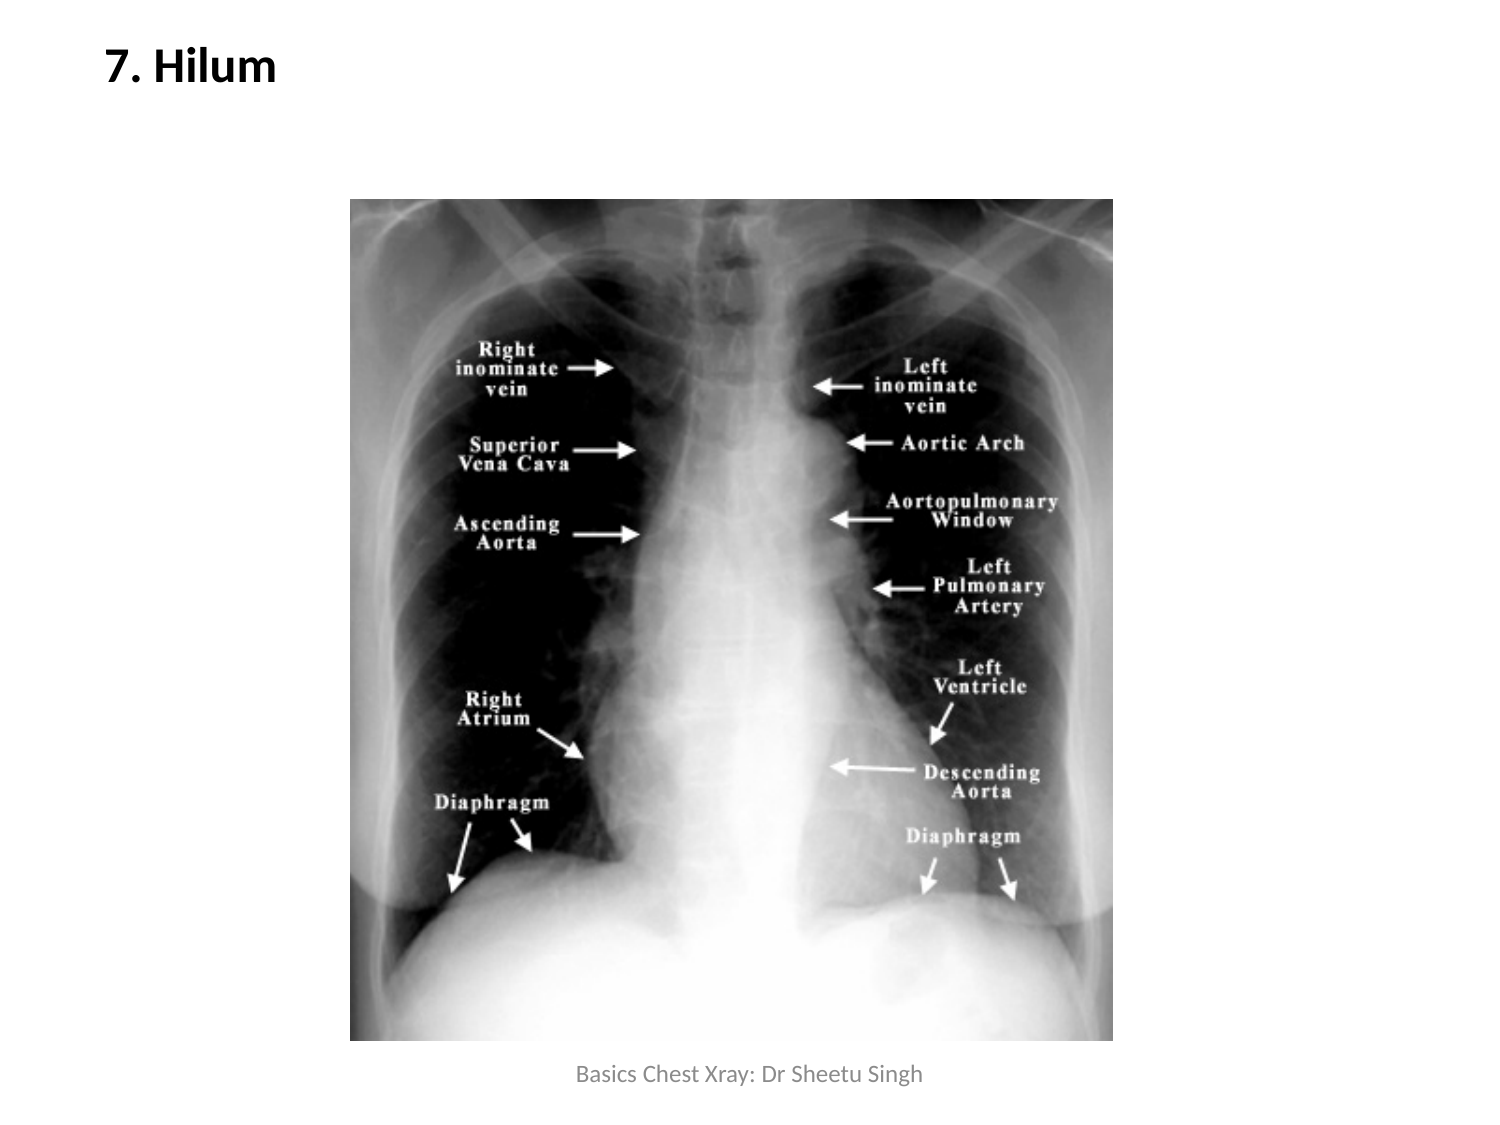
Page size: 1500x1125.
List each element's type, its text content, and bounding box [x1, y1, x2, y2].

footer Basics Chest Xray: Dr Sheetu Singh [512, 1051, 988, 1103]
picture [349, 199, 1113, 1042]
text_box 7. Hilum [89, 24, 293, 100]
